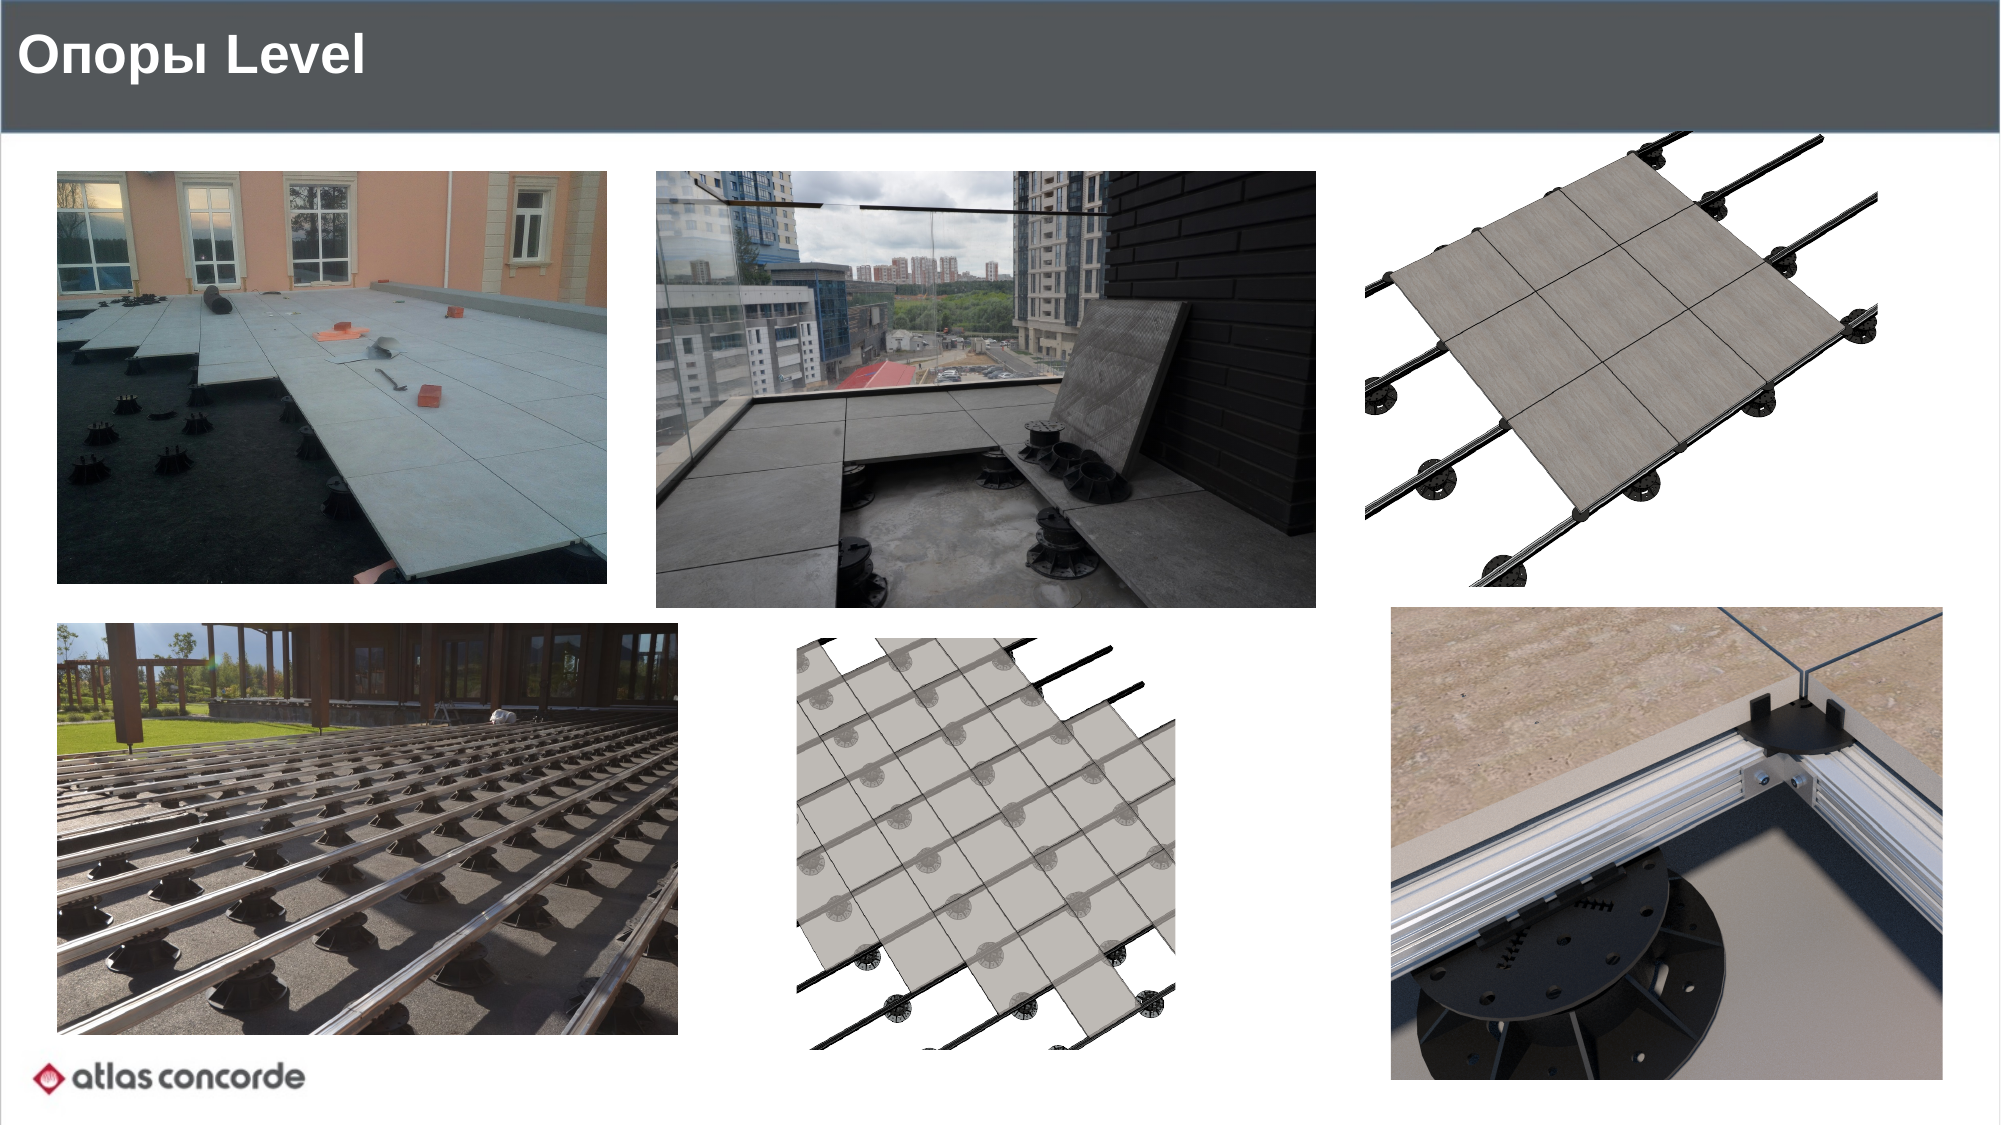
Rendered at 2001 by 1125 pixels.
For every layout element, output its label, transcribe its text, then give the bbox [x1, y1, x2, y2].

picture [0, 0, 2001, 1125]
text_box Опоры Level [0, 11, 1473, 93]
